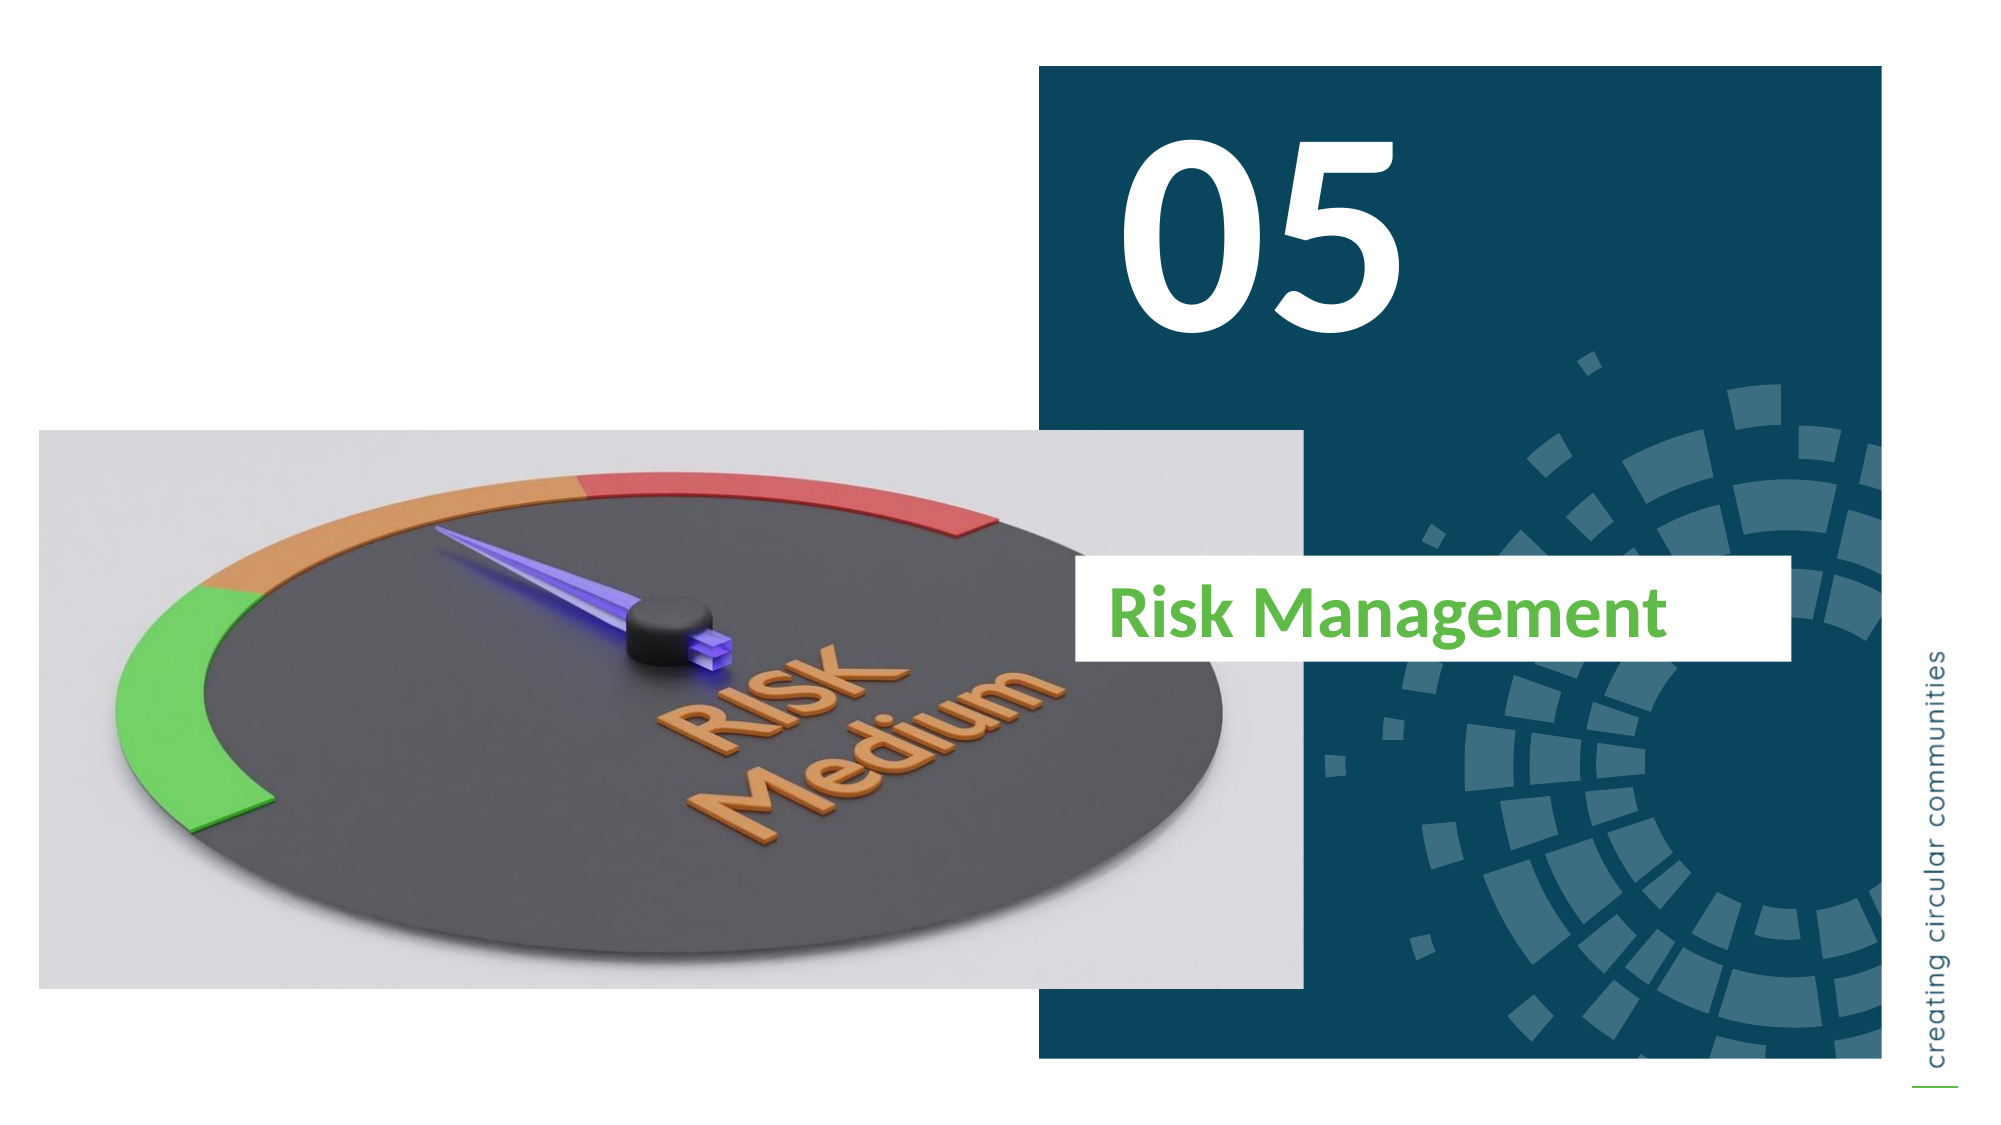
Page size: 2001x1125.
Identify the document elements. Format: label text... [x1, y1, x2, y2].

picture [1919, 637, 1955, 1075]
text_box Risk Management [1304, 555, 1803, 661]
picture [39, 430, 1304, 989]
list 05 [1104, 72, 1444, 168]
